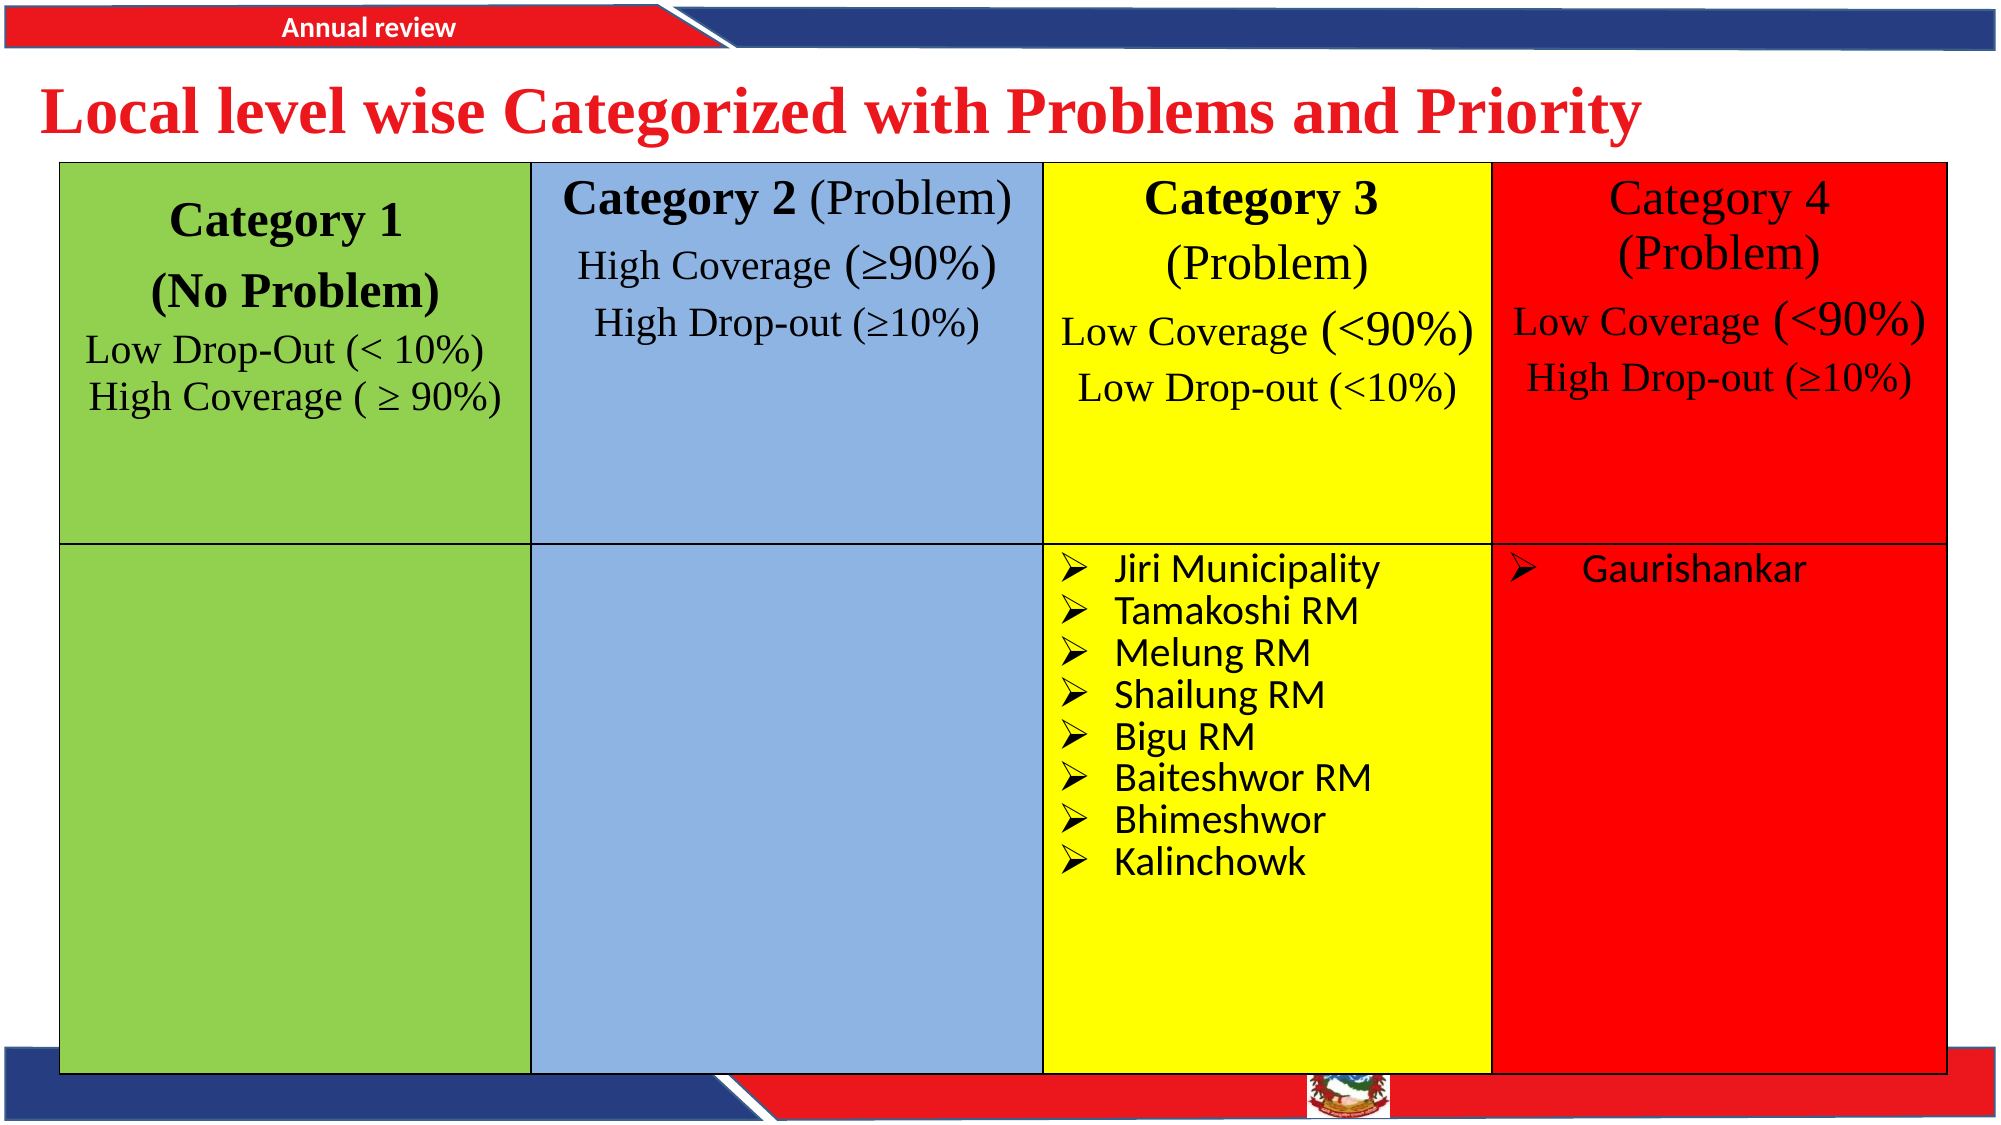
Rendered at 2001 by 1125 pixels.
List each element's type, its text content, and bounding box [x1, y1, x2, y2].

title Local level wise Categorized with Problems and Priority [25, 62, 1975, 163]
table_cell [60, 545, 530, 1073]
picture [1307, 1075, 1390, 1118]
table_cell Jiri Municipality Tamakoshi RM Melung RM Shailung RM Bigu RM Baiteshwor RM Bhimeshwor Kalinchowk [1044, 545, 1491, 1073]
table_header Category 2 (Problem) High Coverage (≥90%) High Drop-out (≥10%) [532, 163, 1042, 543]
table_header Category 4 (Problem) Low Coverage (<90%) High Drop-out (≥10%) [1493, 163, 1946, 543]
table_cell [532, 545, 1042, 1073]
table_header Category 3 (Problem) Low Coverage (<90%) Low Drop-out (<10%) [1044, 163, 1491, 543]
table_cell Gaurishankar [1493, 545, 1946, 1073]
table_header Category 1 (No Problem) Low Drop-Out (< 10%) High Coverage ( ≥ 90%) [60, 163, 530, 543]
